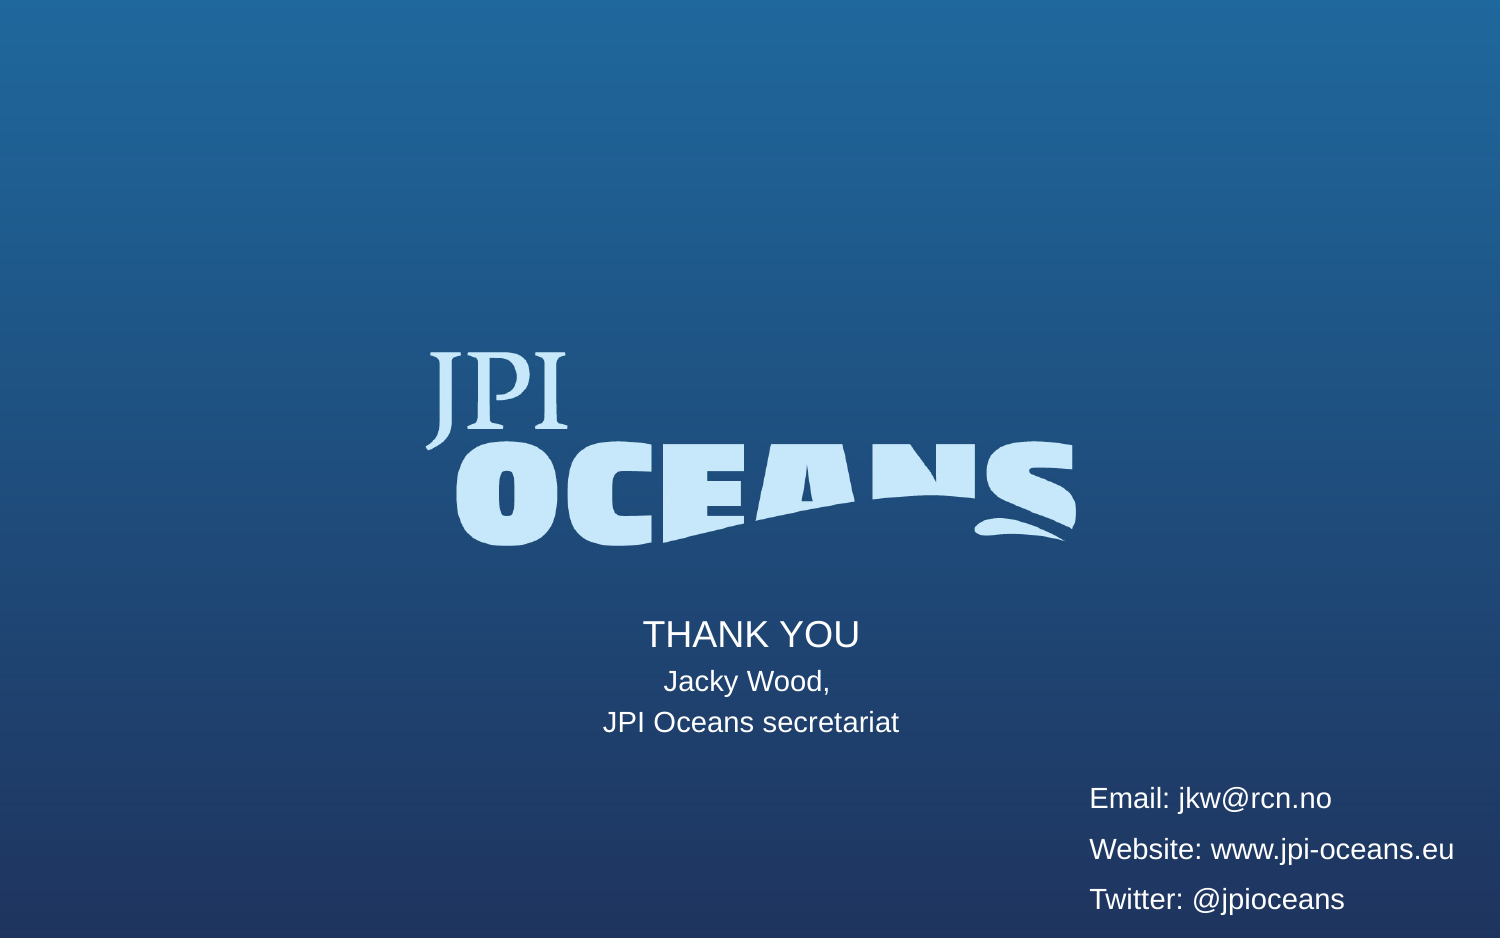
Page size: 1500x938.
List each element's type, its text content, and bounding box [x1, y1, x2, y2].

subtitle Jacky Wood, JPI Oceans secretariat [76, 662, 1424, 741]
text_box Email: jkw@rcn.no [1074, 772, 1500, 822]
text_box Website: www.jpi-oceans.eu [1074, 822, 1500, 873]
text_box Twitter: @jpioceans [1074, 873, 1500, 923]
picture [0, 0, 1500, 938]
title THANK YOU [76, 609, 1424, 655]
